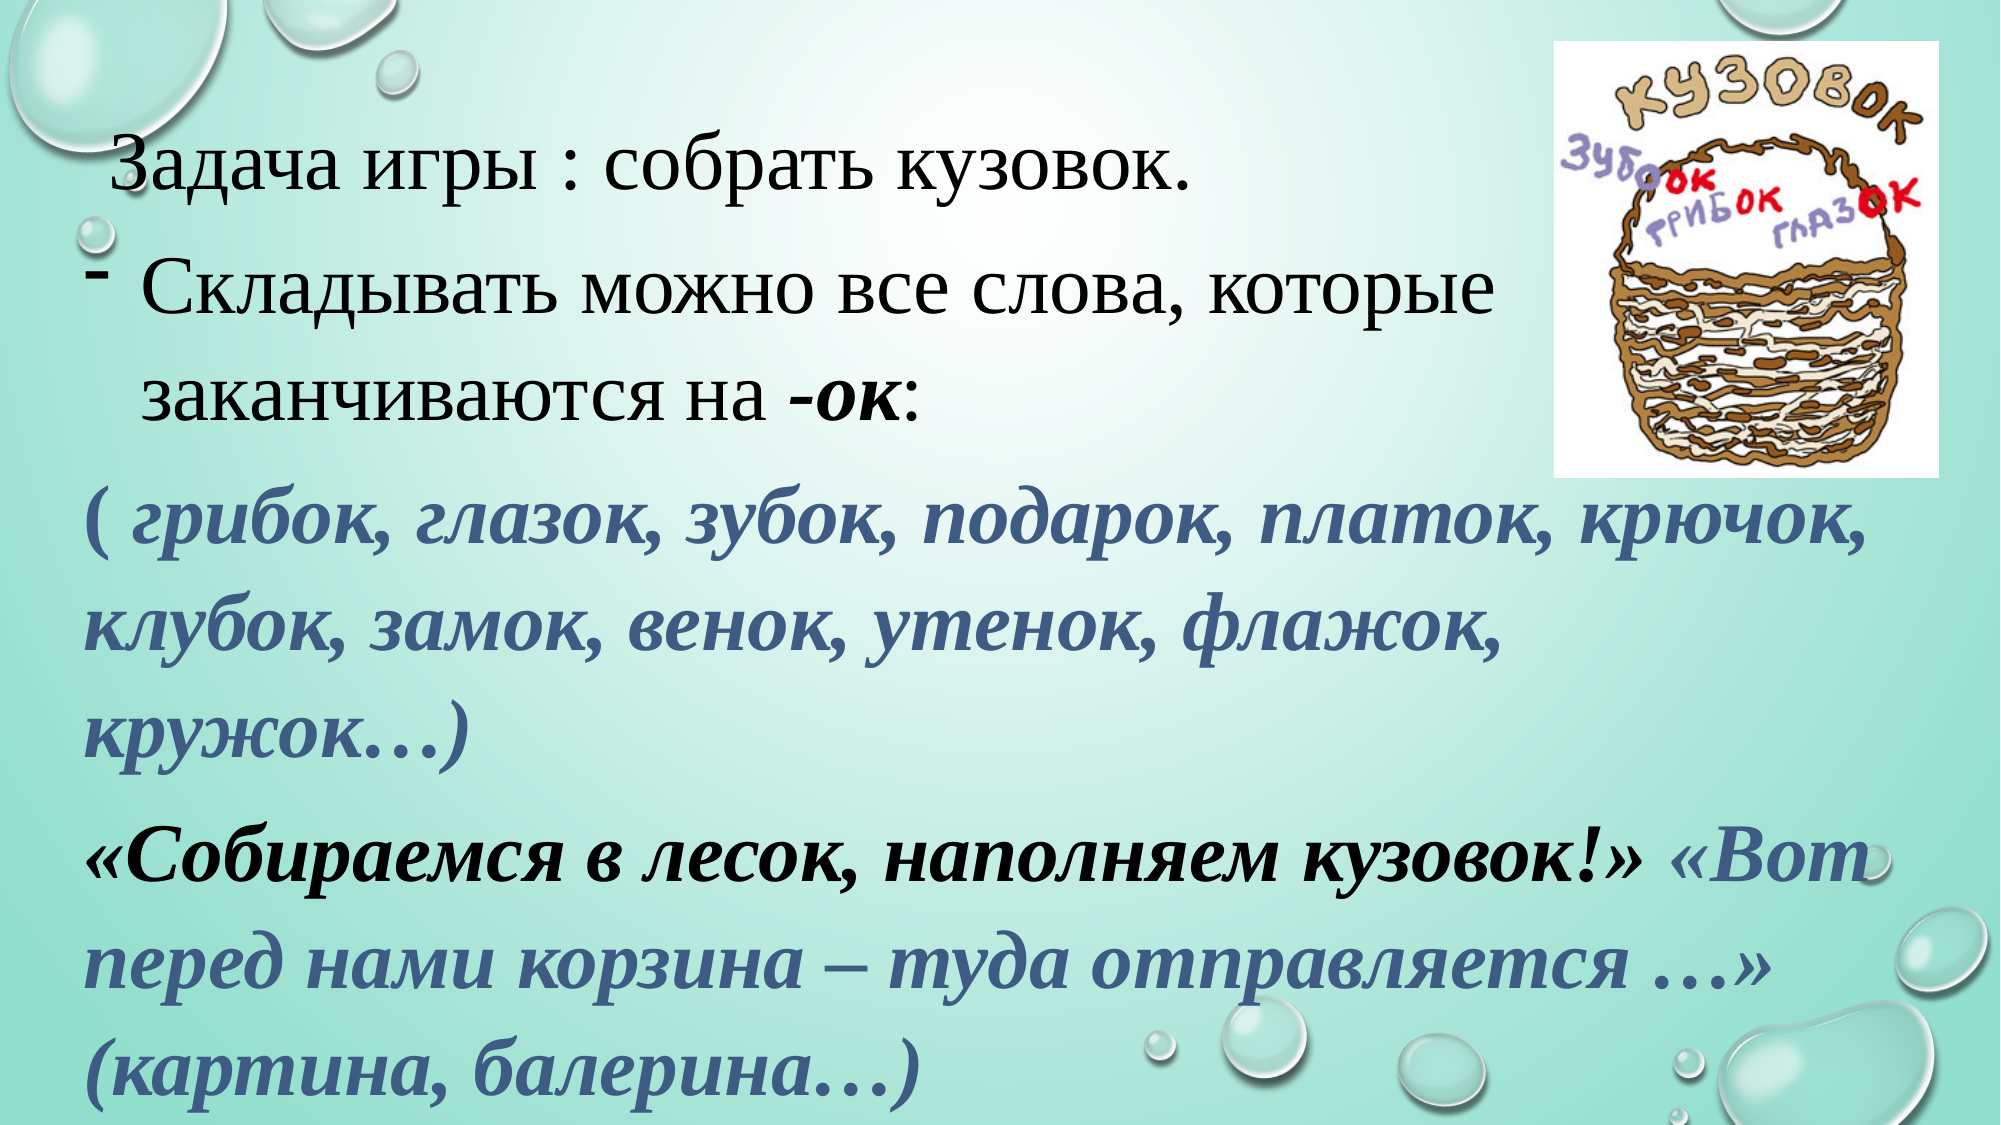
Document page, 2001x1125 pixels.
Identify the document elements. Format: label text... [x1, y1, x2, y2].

picture [0, 0, 2000, 1125]
text_box Задача игры : собрать кузовок. Складывать можно все слова, которые заканчиваются на -ок: ( грибок, глазок, зубок, подарок, платок, крючок, клубок, замок, венок, утенок, флажок, кружок…) «Собираемся в лесок, наполняем кузовок!» «Вот перед нами корзина – туда отправляется …» (картина, балерина…) [68, 91, 1895, 1120]
